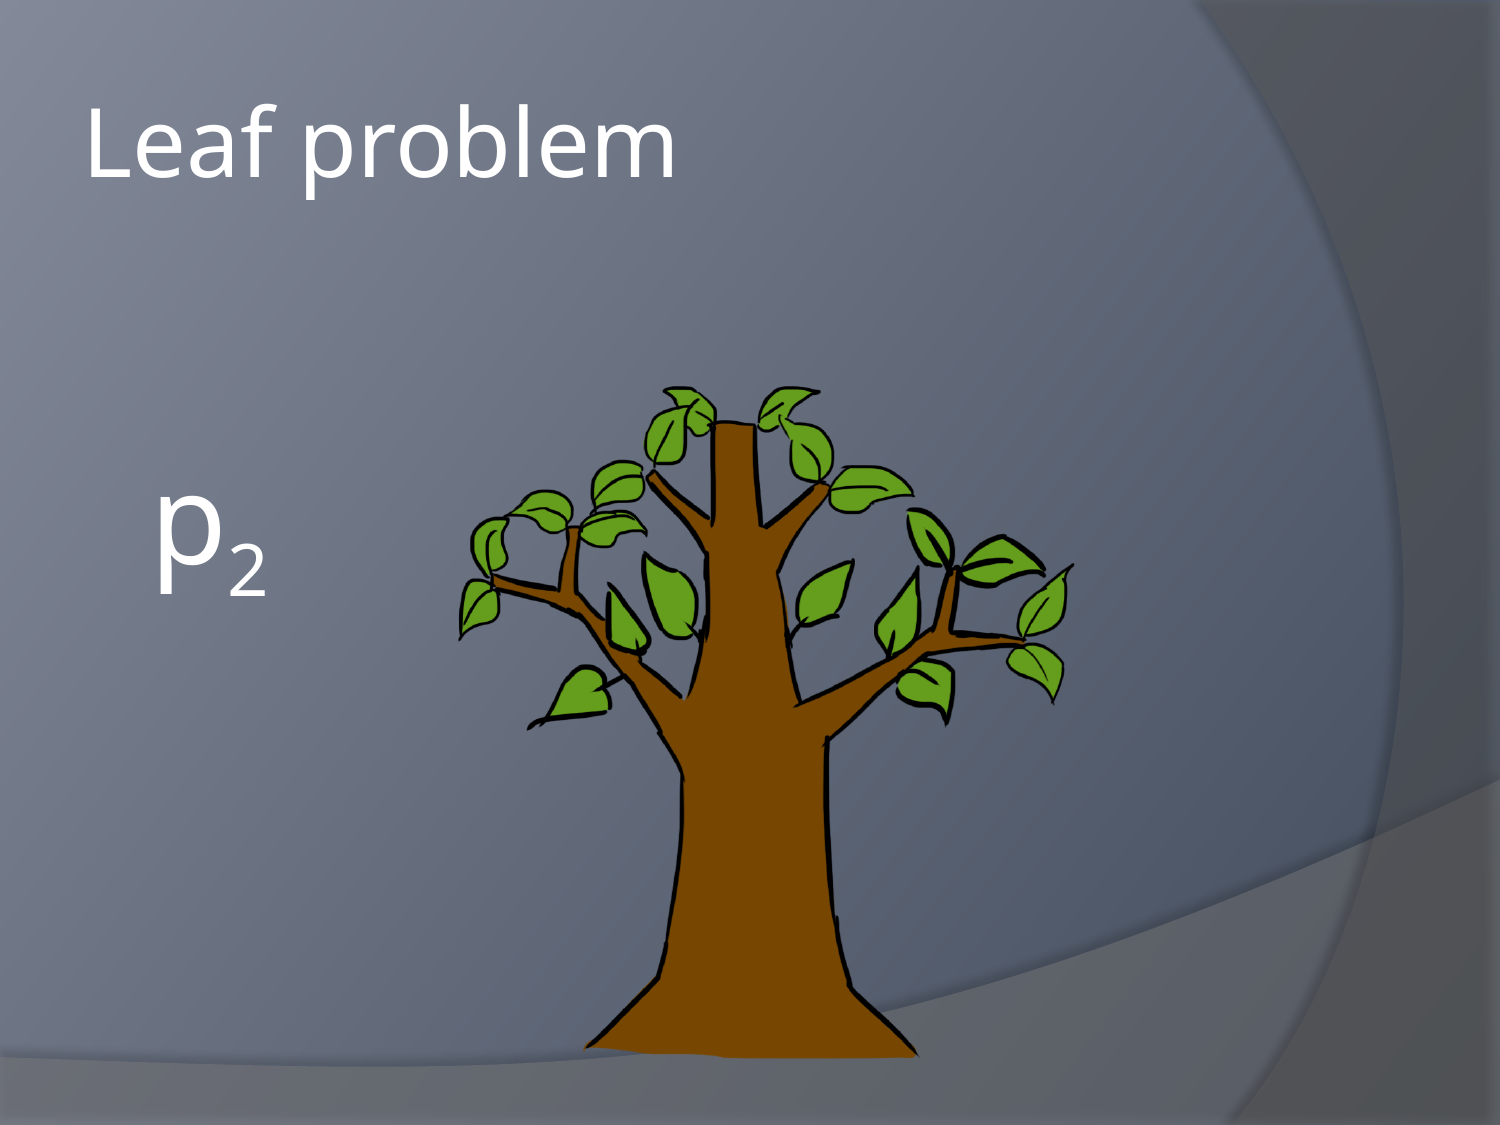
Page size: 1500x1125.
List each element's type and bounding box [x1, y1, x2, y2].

text_box [135, 432, 341, 619]
list [348, 219, 1164, 1082]
title [75, 45, 1300, 233]
